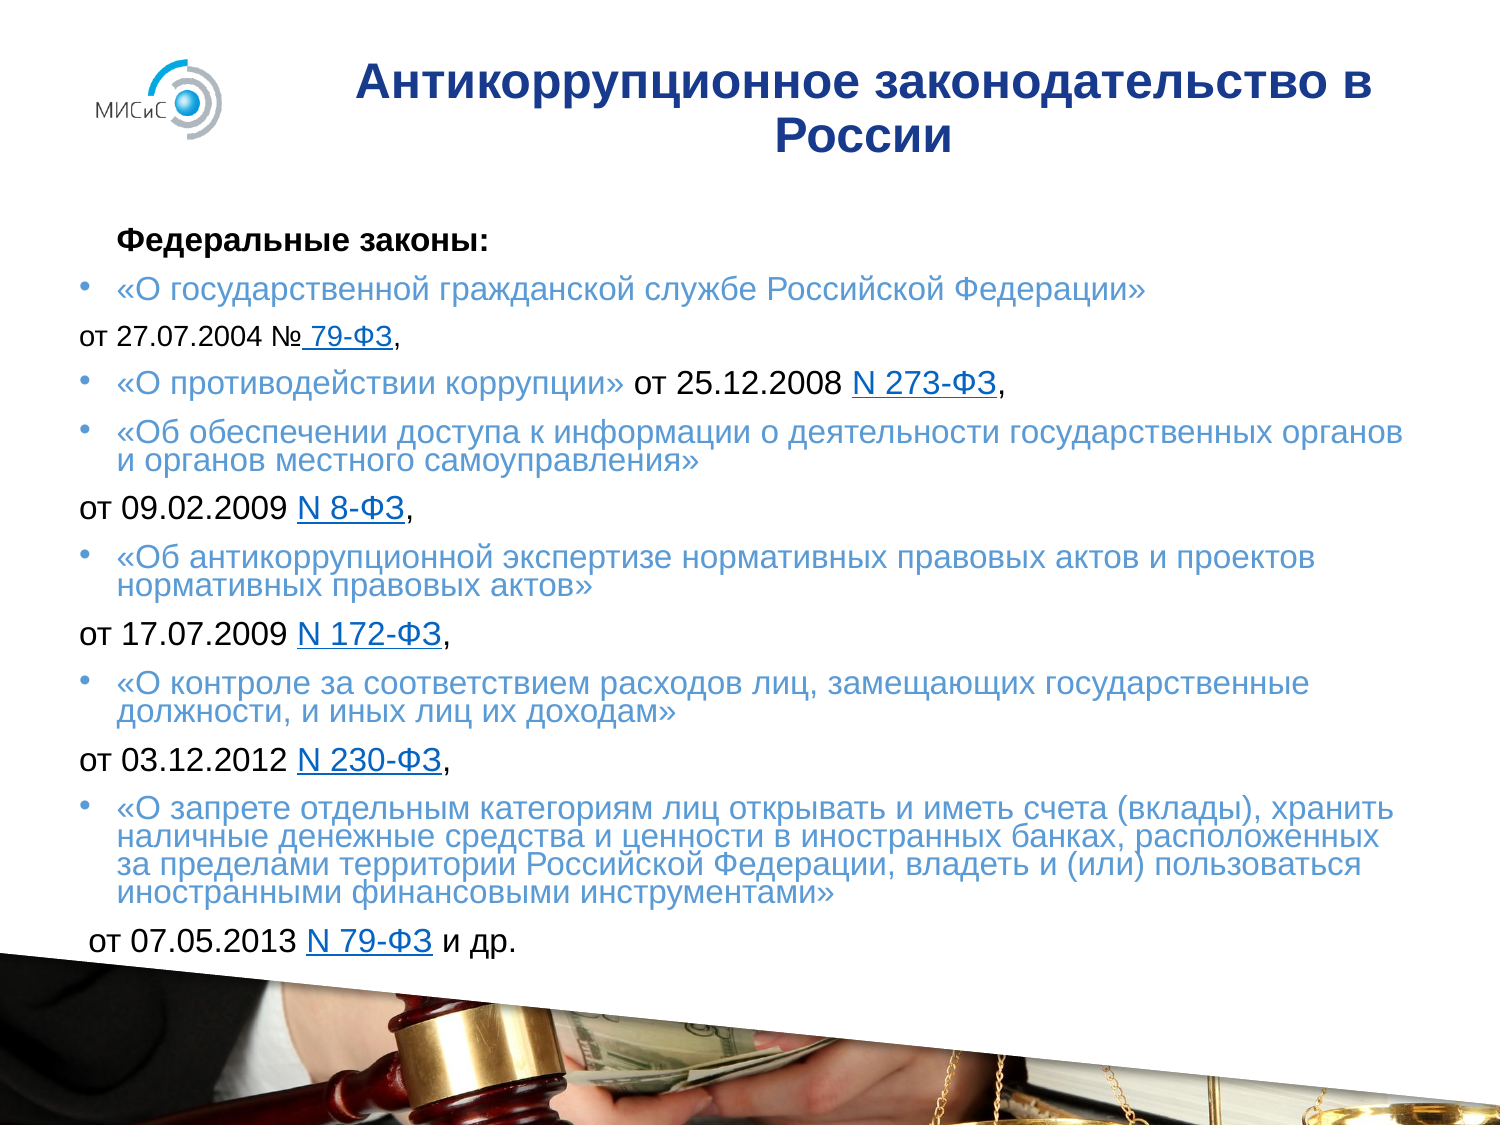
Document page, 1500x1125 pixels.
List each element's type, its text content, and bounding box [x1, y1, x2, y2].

title Антикоррупционное законодательство в России [333, 0, 1394, 220]
picture [0, 954, 1500, 1125]
picture [0, 34, 306, 164]
list Федеральные законы: «О государственной гражданской службе Российской Федерации» от 27.07.2004 № 79-ФЗ, «О противодействии коррупции» от 25.12.2008 N 273-ФЗ, «Об обеспечении доступа к информации о деятельности государственных органов и органов местного самоуправления» от 09.02.2009 N 8-ФЗ, «Об антикоррупционной экспертизе нормативных правовых актов и проектов нормативных правовых актов» от 17.07.2009 N 172-ФЗ, «О контроле за соответствием расходов лиц, замещающих государственные должности, и иных лиц их доходам» от 03.12.2012 N 230-ФЗ, «О запрете отдельным категориям лиц открывать и иметь счета (вклады), хранить наличные денежные средства и ценности в иностранных банках, расположенных за пределами территории Российской Федерации, владеть и (или) пользоваться иностранными финансовыми инструментами» от 07.05.2013 N 79-ФЗ и др. [64, 221, 1438, 995]
